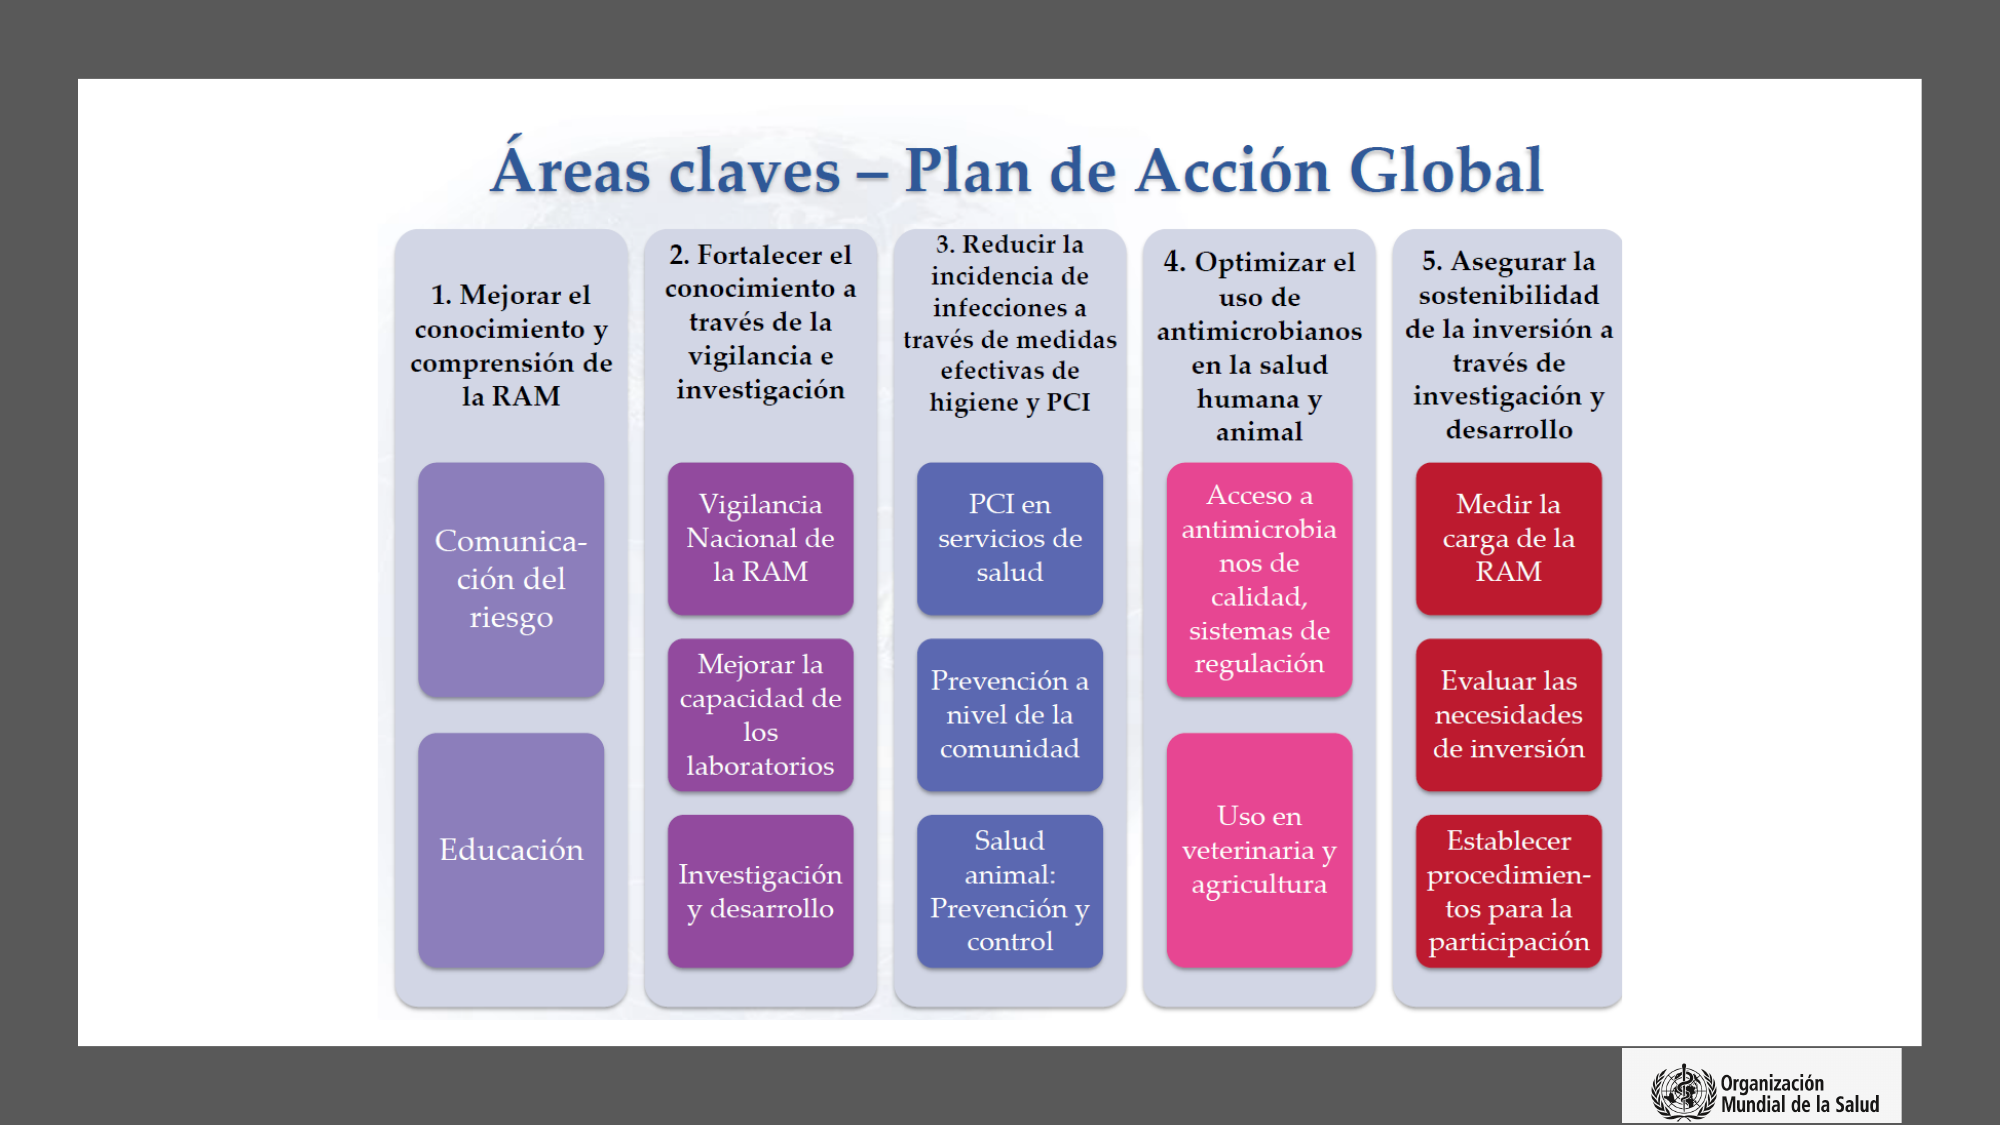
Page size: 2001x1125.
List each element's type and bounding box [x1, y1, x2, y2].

text_box [77, 78, 1923, 1047]
picture [1622, 1048, 1902, 1123]
text_box [0, 0, 2000, 1125]
picture [377, 105, 1623, 1020]
